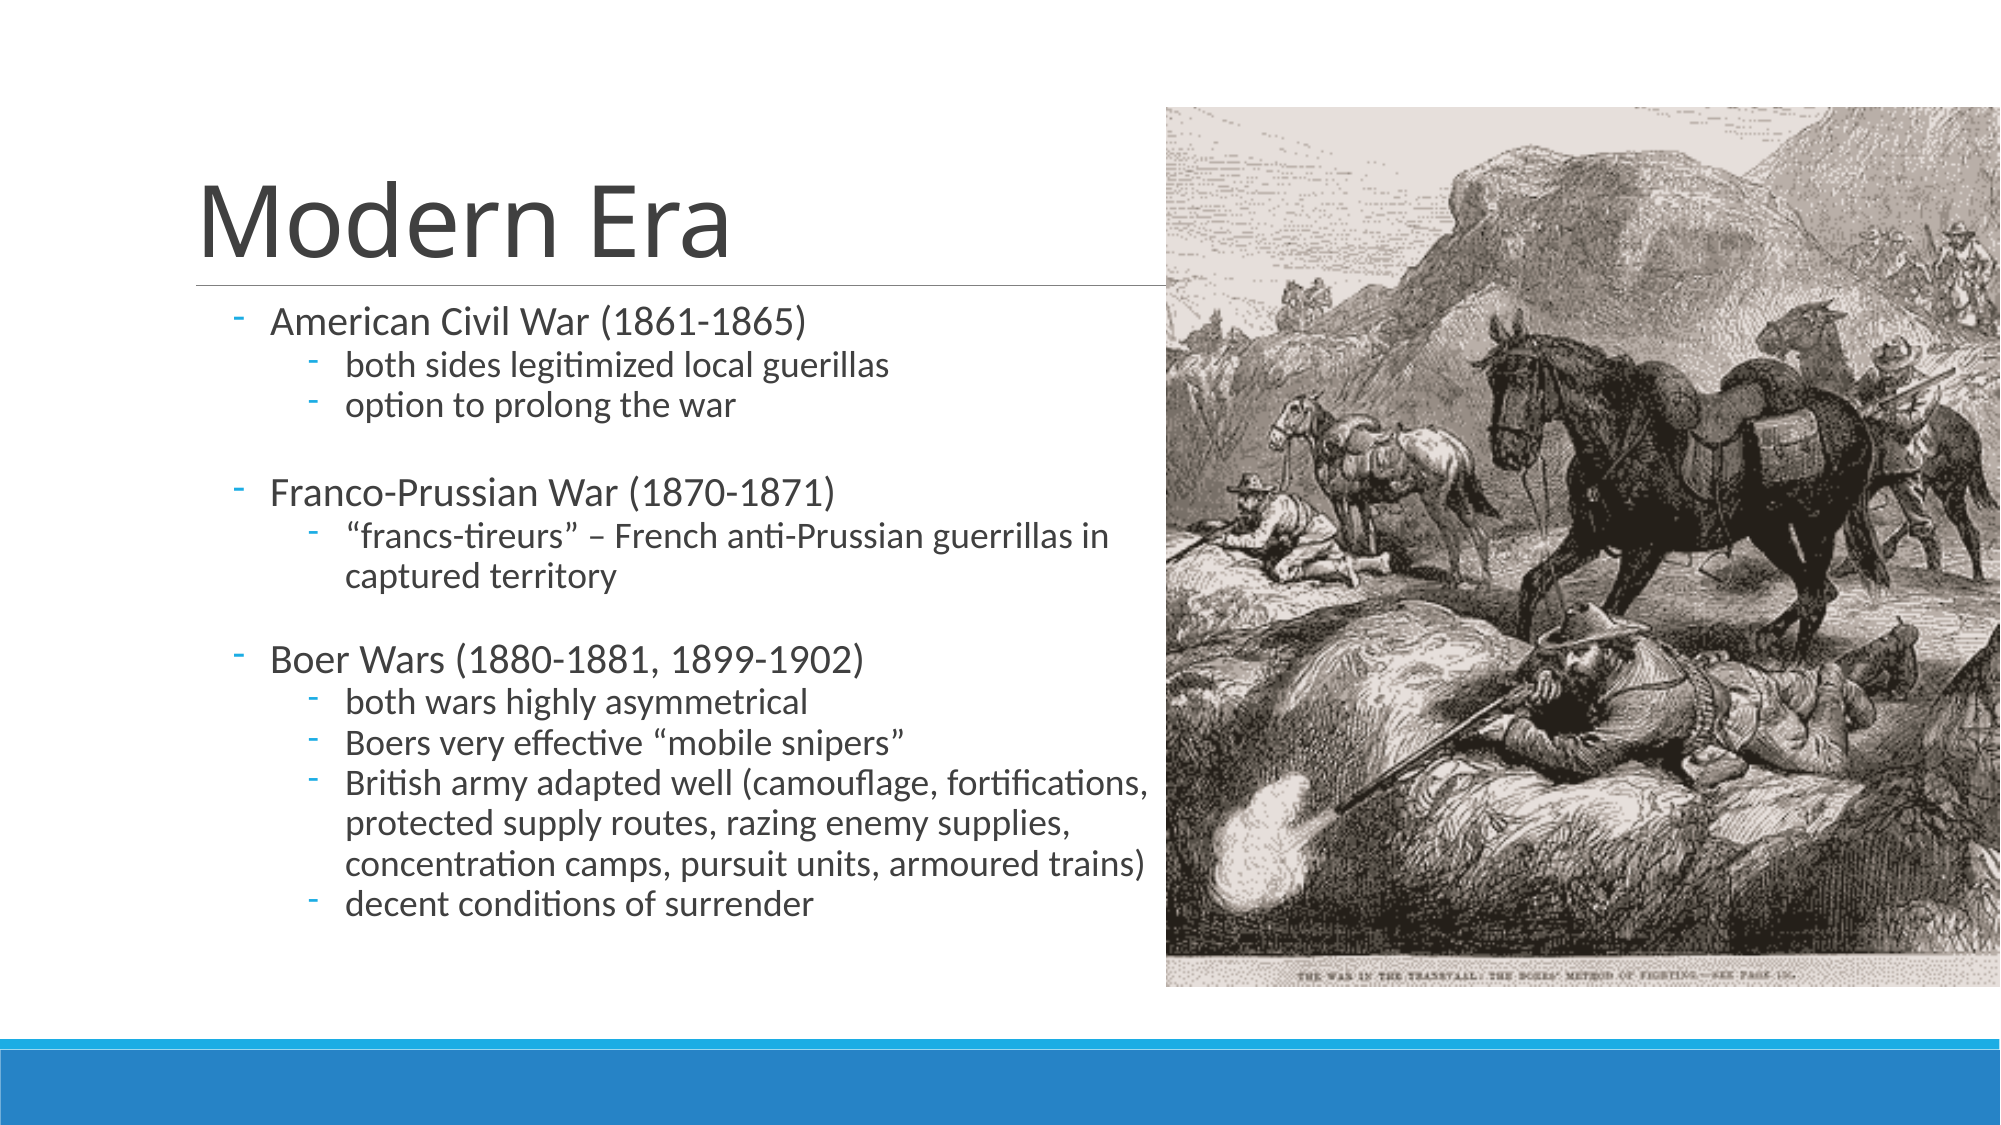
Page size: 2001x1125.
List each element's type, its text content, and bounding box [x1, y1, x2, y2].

text_box American Civil War (1861-1865) both sides legitimized local guerillas option to prolong the war Franco-Prussian War (1870-1871) “francs-tireurs” – French anti-Prussian guerrillas in captured territory Boer Wars (1880-1881, 1899-1902) both wars highly asymmetrical Boers very effective “mobile snipers” British army adapted well (camouflage, fortifications, protected supply routes, razing enemy supplies, concentration camps, pursuit units, armoured trains) decent conditions of surrender [180, 284, 1167, 1048]
title Modern Era [180, 47, 1830, 284]
picture [1165, 106, 2000, 988]
